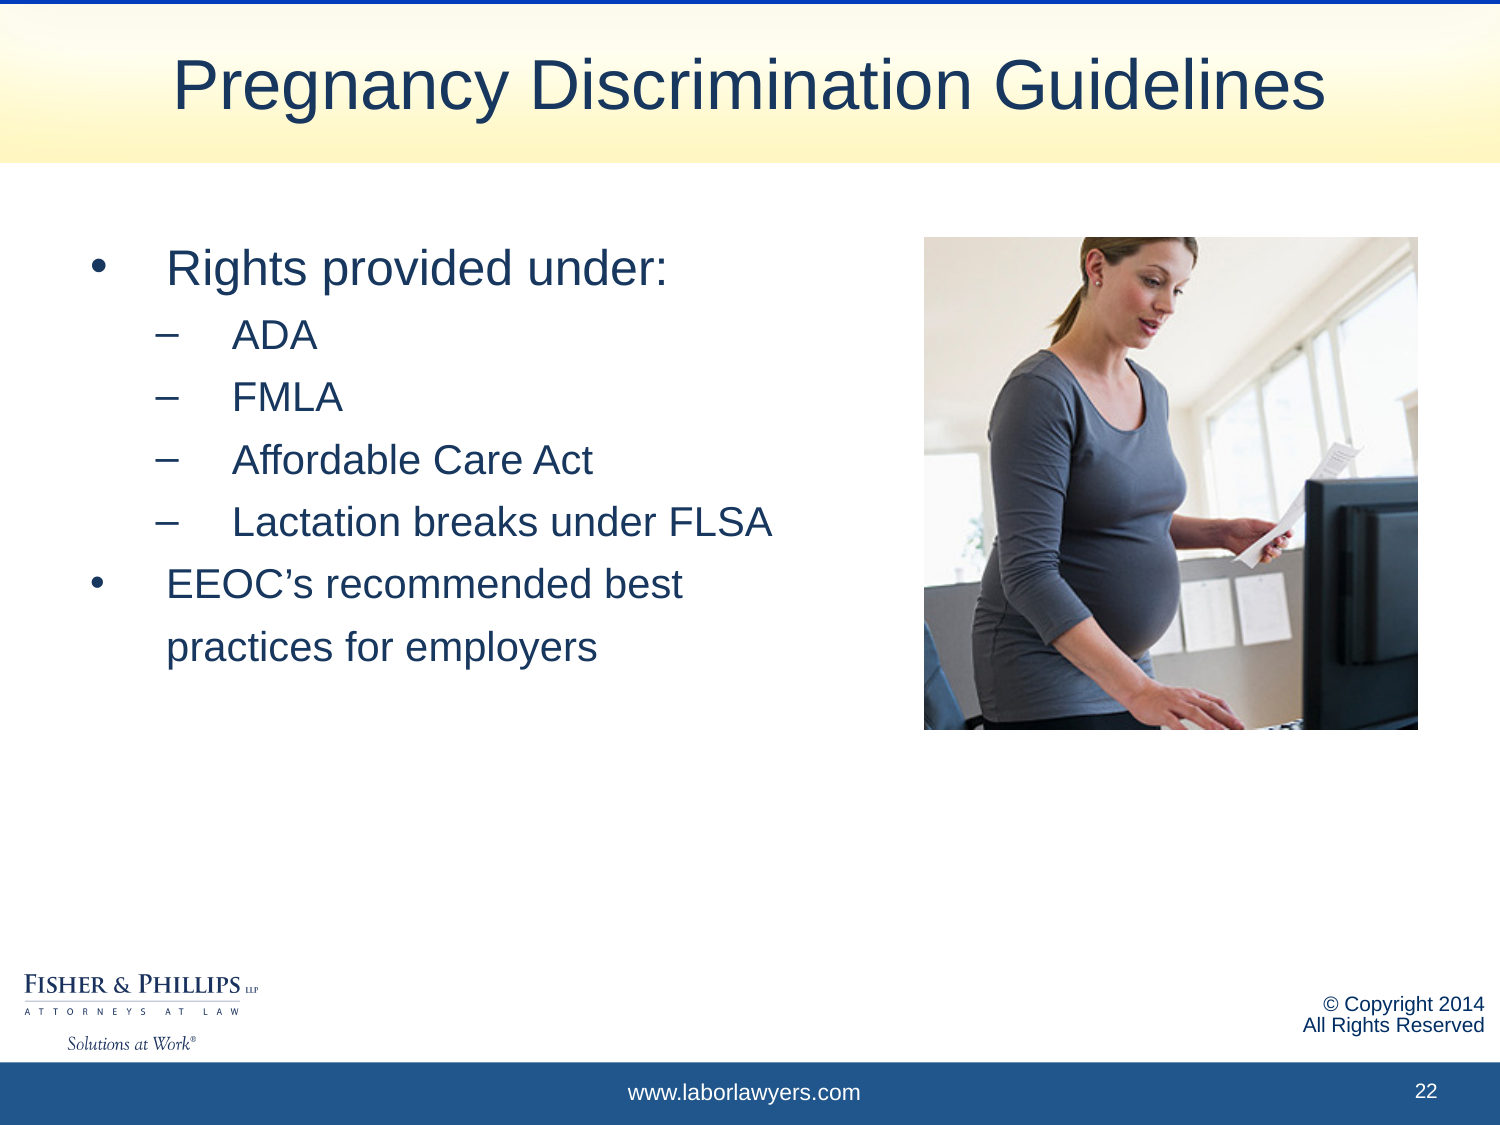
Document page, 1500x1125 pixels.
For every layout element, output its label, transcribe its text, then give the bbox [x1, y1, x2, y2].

list Rights provided under: ADA FMLA Affordable Care Act Lactation breaks under FLSA EEOC’s recommended best practices for employers [75, 224, 875, 950]
title Pregnancy Discrimination Guidelines [0, 0, 1500, 163]
picture [24, 974, 258, 1050]
picture [924, 237, 1418, 730]
